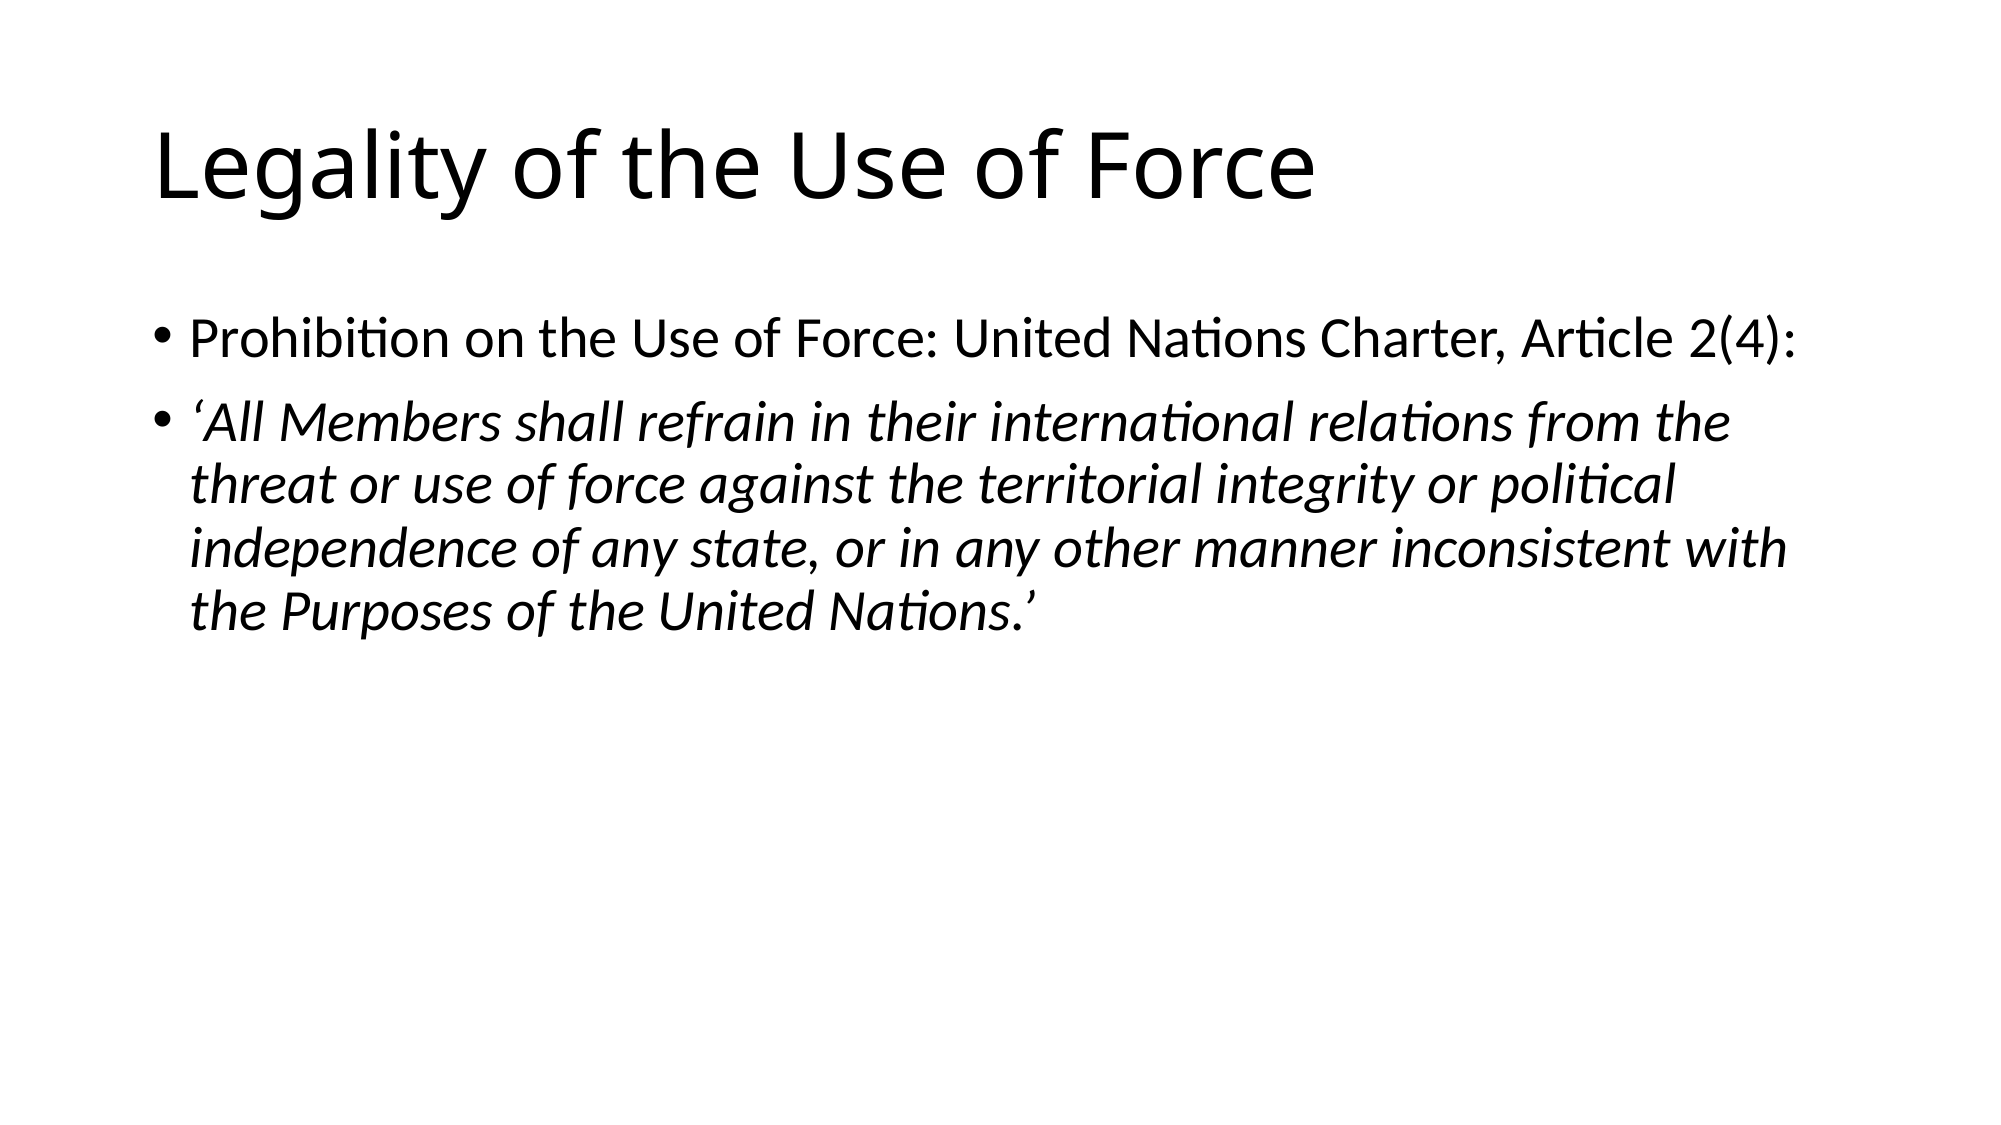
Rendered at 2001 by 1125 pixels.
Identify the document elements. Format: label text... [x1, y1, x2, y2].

title Legality of the Use of Force [137, 59, 1863, 278]
list Prohibition on the Use of Force: United Nations Charter, Article 2(4): ‘All Members shall refrain in their international relations from the threat or use of force against the territorial integrity or political independence of any state, or in any other manner inconsistent with the Purposes of the United Nations.’ [137, 299, 1863, 1014]
